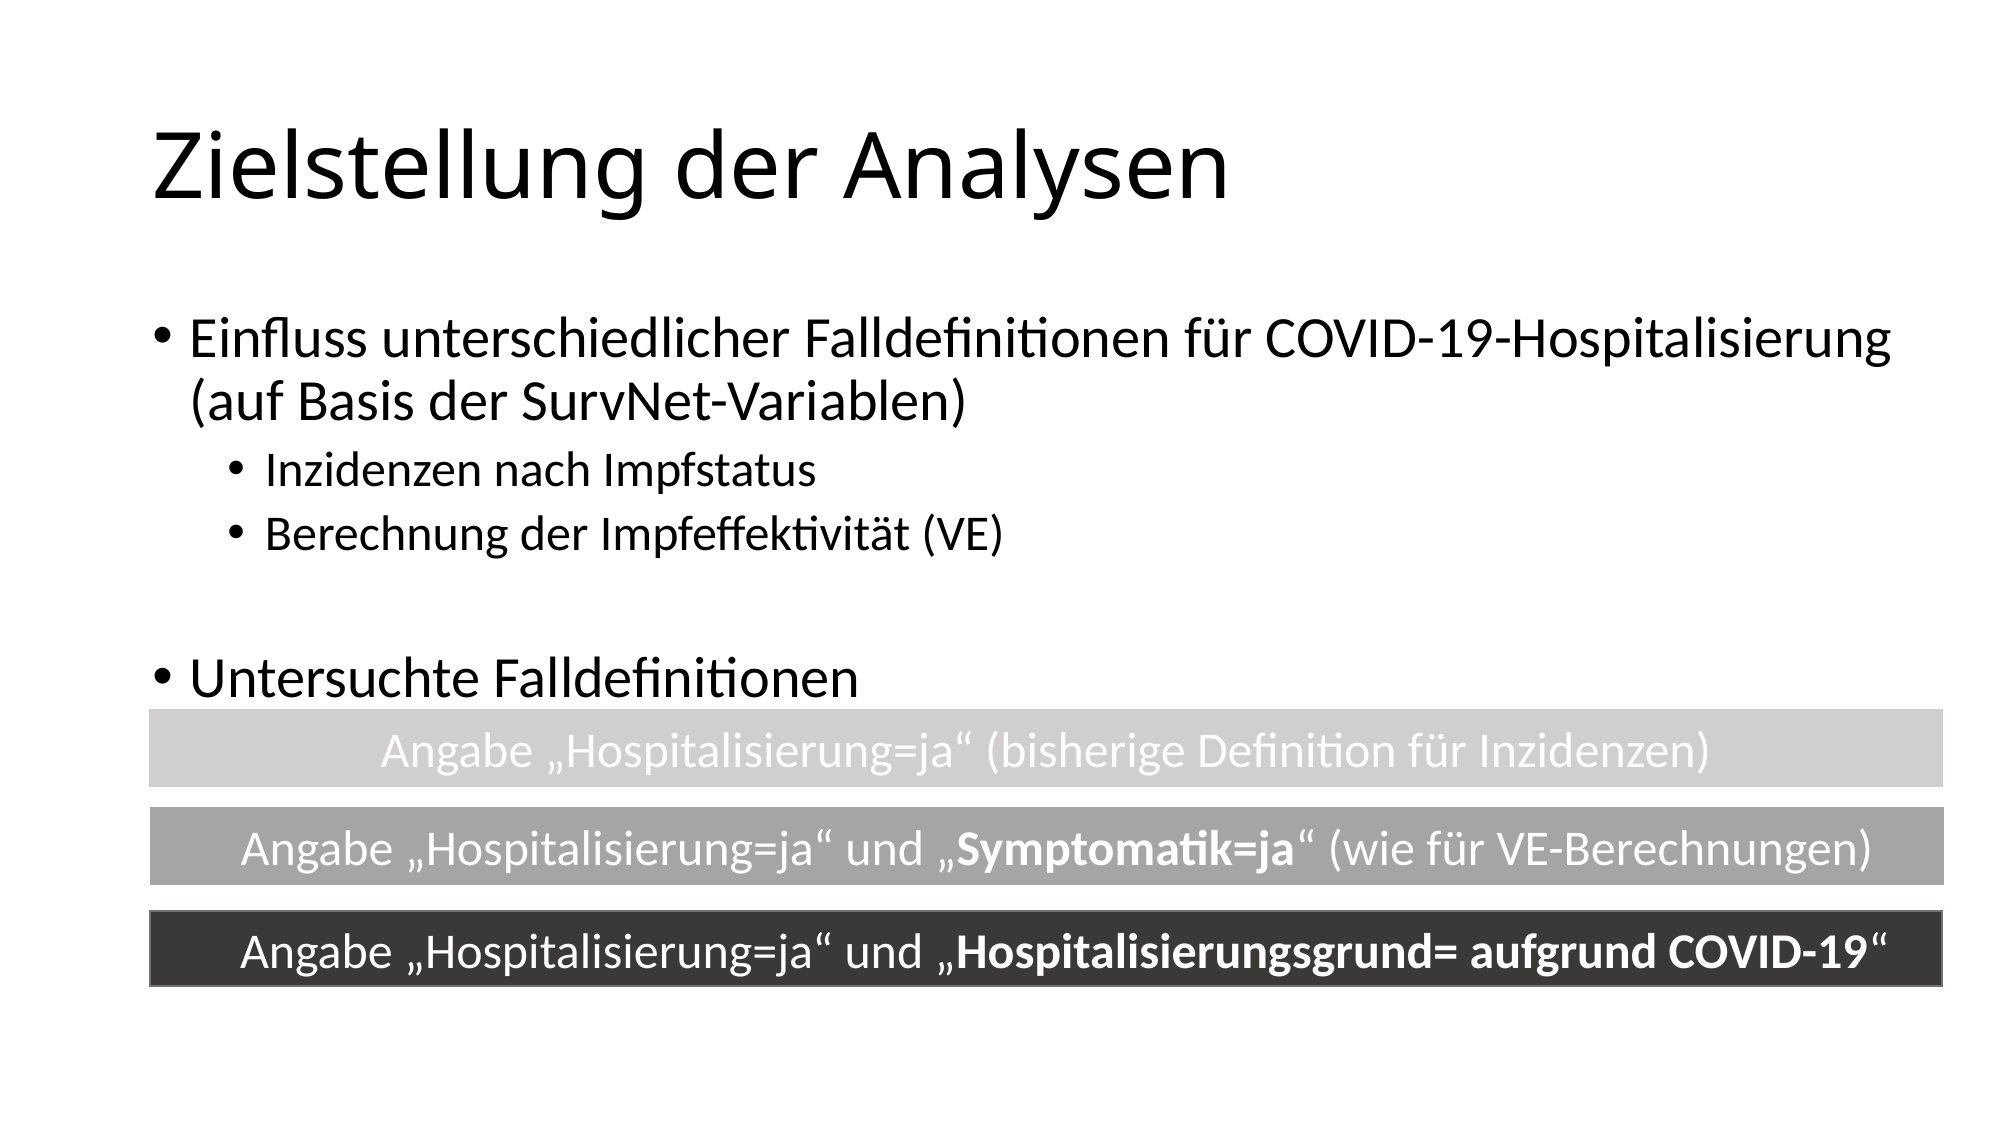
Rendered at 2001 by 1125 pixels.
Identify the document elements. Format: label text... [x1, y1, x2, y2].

title Zielstellung der Analysen [137, 59, 1863, 278]
list Einfluss unterschiedlicher Falldefinitionen für COVID-19-Hospitalisierung (auf Basis der SurvNet-Variablen) Inzidenzen nach Impfstatus Berechnung der Impfeffektivität (VE) Untersuchte Falldefinitionen [137, 299, 1952, 1014]
text_box Angabe „Hospitalisierung=ja“ (bisherige Definition für Inzidenzen) [149, 709, 1943, 787]
text_box Angabe „Hospitalisierung=ja“ und „Symptomatik=ja“ (wie für VE-Berechnungen) [150, 807, 1944, 885]
text_box Angabe „Hospitalisierung=ja“ und „Hospitalisierungsgrund= aufgrund COVID-19“ [149, 910, 1943, 987]
